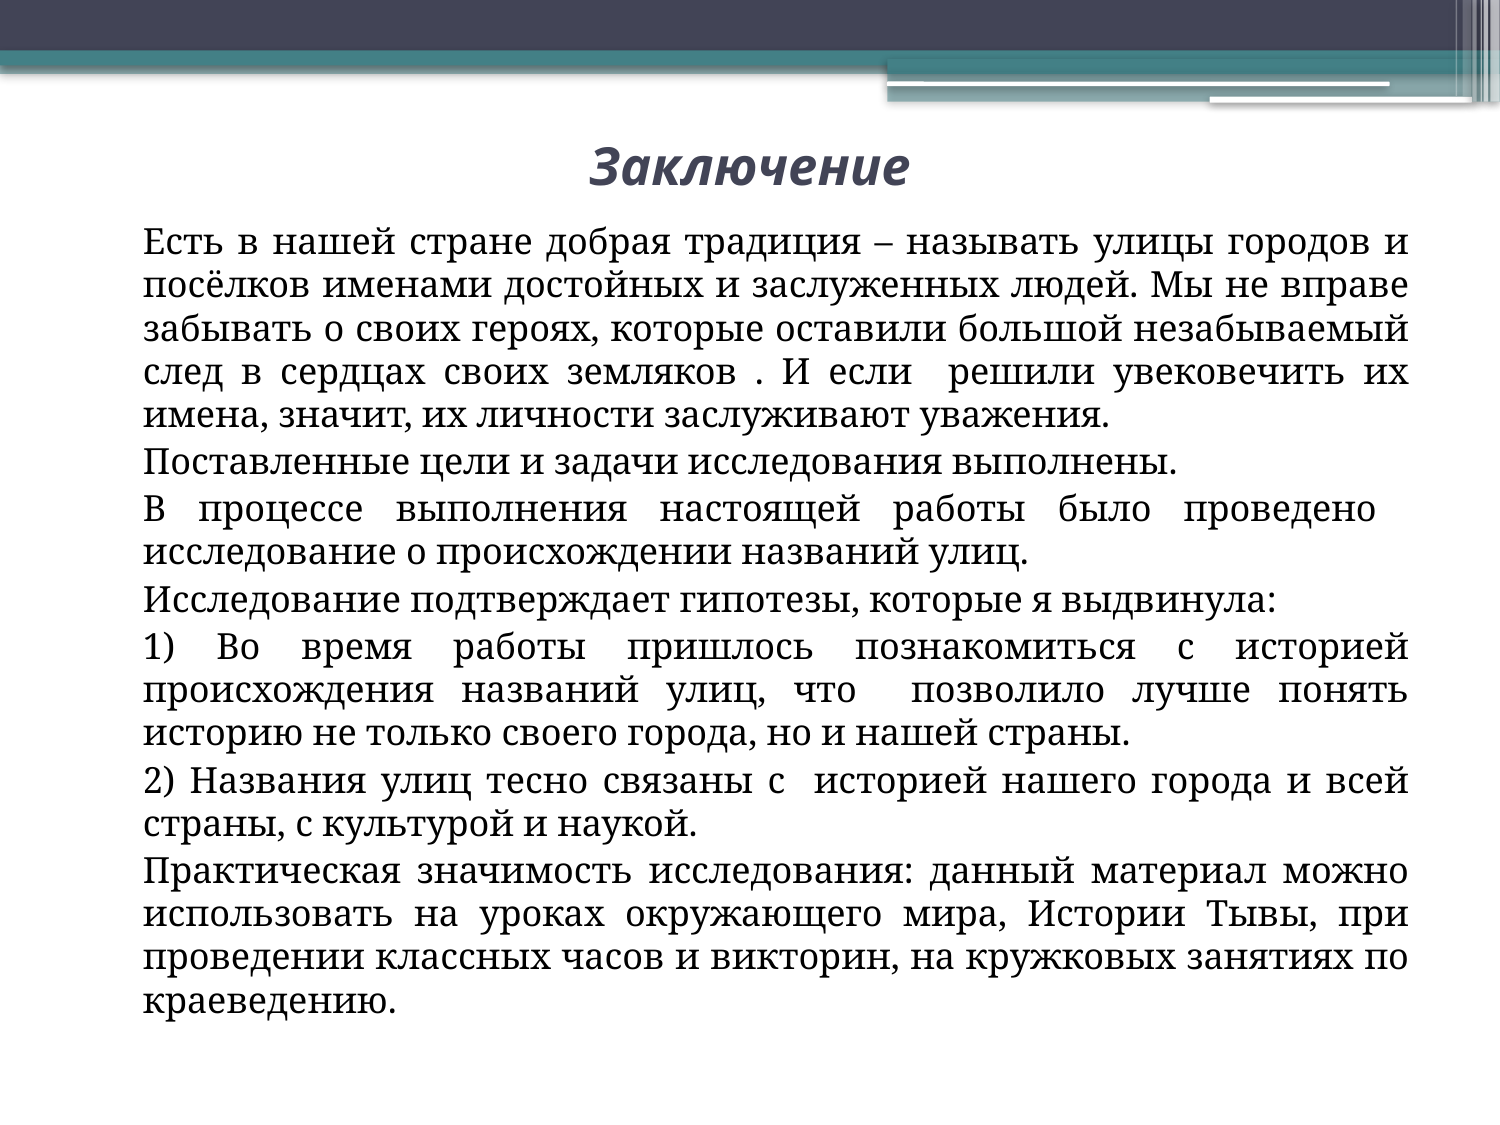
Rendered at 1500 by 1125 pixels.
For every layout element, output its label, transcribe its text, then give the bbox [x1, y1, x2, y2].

title Заключение [75, 125, 1425, 210]
list Есть в нашей стране добрая традиция – называть улицы городов и посёлков именами достойных и заслуженных людей. Мы не вправе забывать о своих героях, которые оставили большой незабываемый след в сердцах своих земляков . И если решили увековечить их имена, значит, их личности заслуживают уважения. Поставленные цели и задачи исследования выполнены. В процессе выполнения настоящей работы было проведено исследование о происхождении названий улиц. Исследование подтверждает гипотезы, которые я выдвинула: 1) Во время работы пришлось познакомиться с историей происхождения названий улиц, что позволило лучше понять историю не только своего города, но и нашей страны. 2) Названия улиц тесно связаны с историей нашего города и всей страны, с культурой и наукой. Практическая значимость исследования: данный материал можно использовать на уроках окружающего мира, Истории Тывы, при проведении классных часов и викторин, на кружковых занятиях по краеведению. [75, 210, 1425, 1079]
